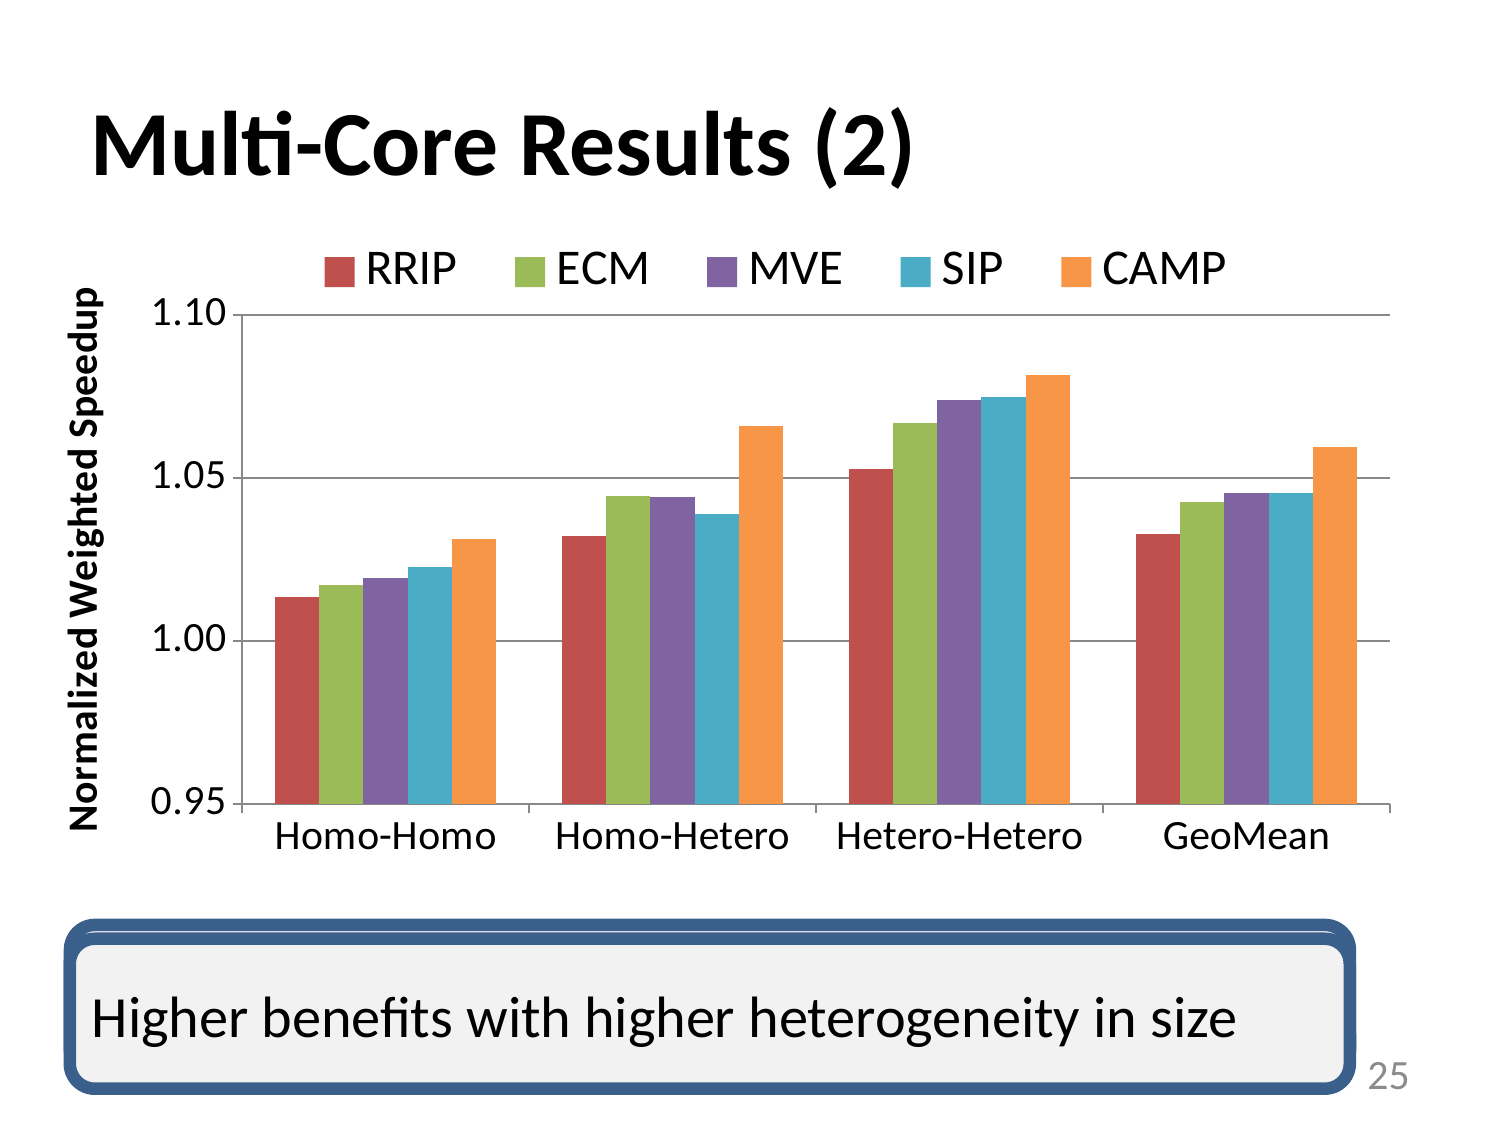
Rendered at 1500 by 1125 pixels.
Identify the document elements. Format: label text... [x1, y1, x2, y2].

chart [0, 174, 1426, 951]
slide_number 25 [1074, 1042, 1425, 1103]
text_box Higher benefits with higher heterogeneity in size [69, 959, 1350, 1089]
title Multi-Core Results (2) [75, 45, 1425, 174]
